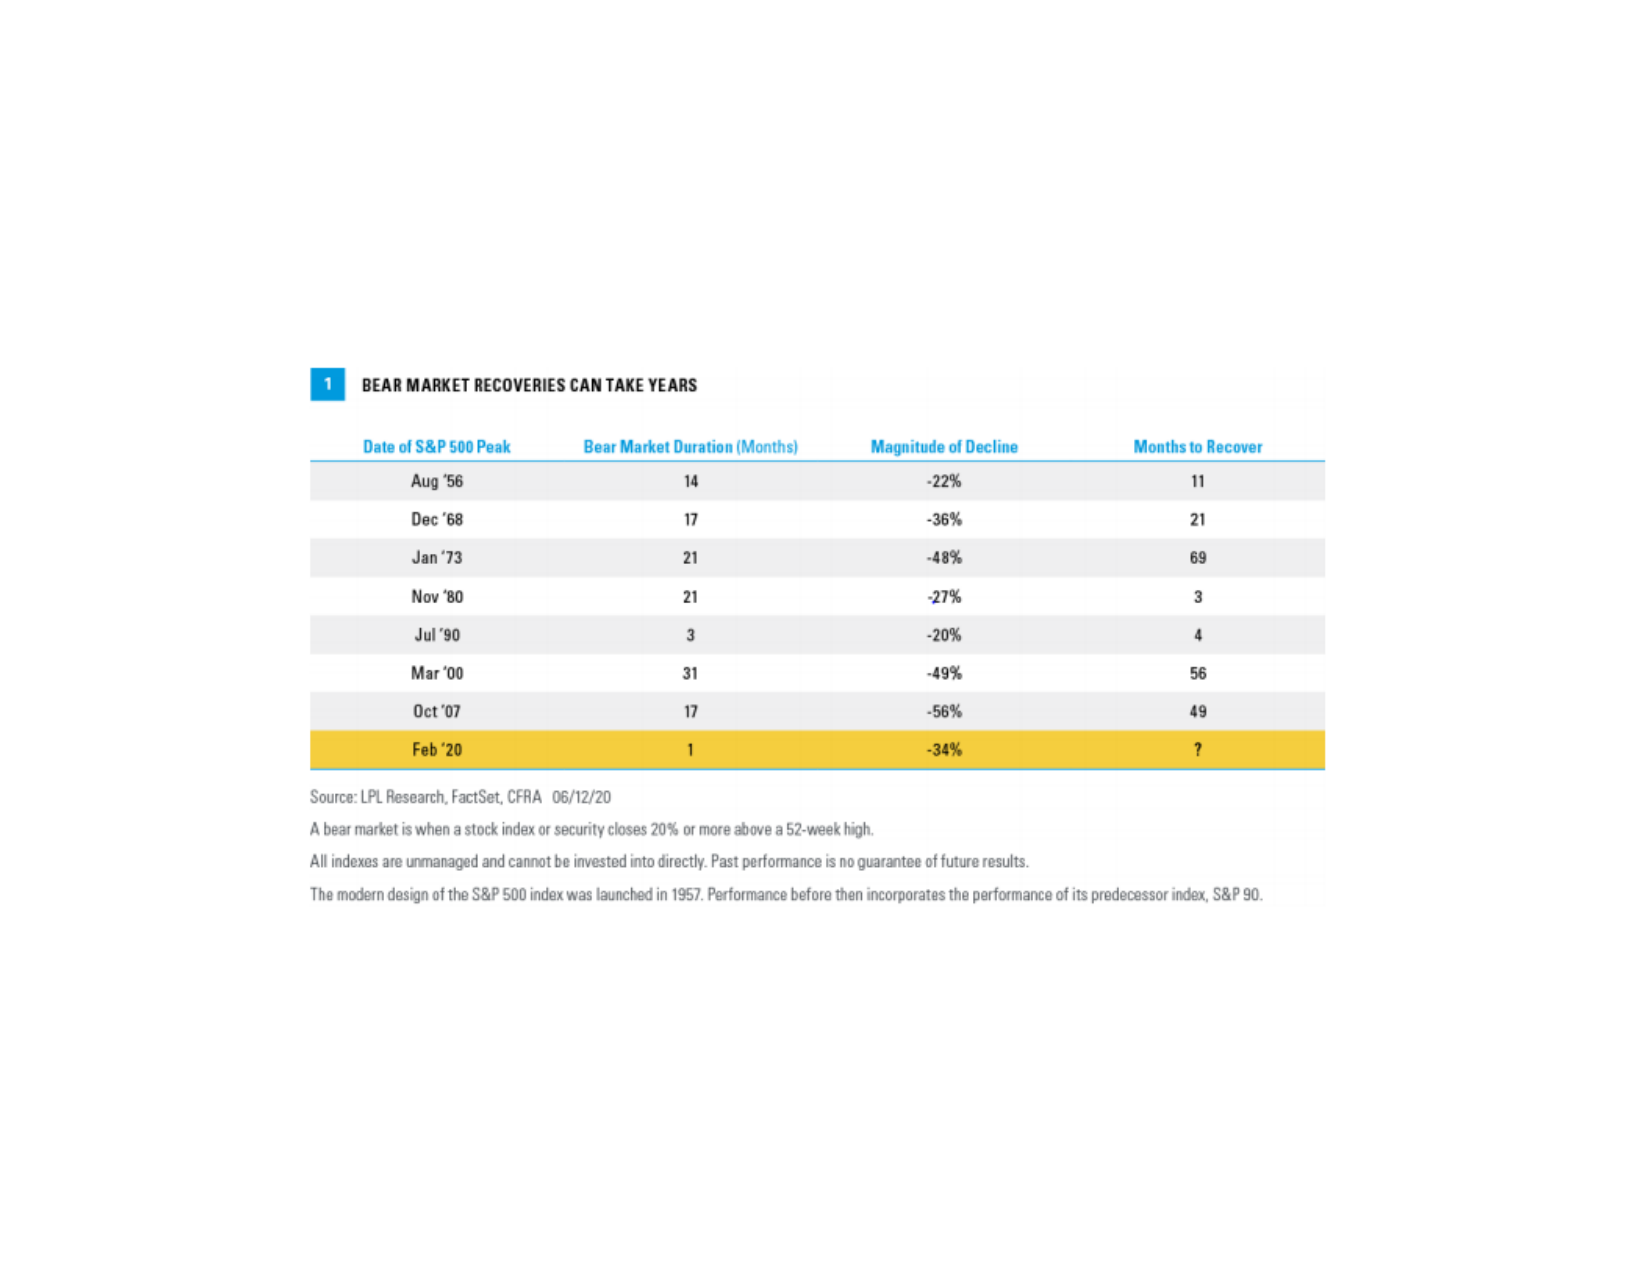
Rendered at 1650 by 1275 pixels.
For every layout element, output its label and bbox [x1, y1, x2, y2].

picture [298, 351, 1352, 924]
